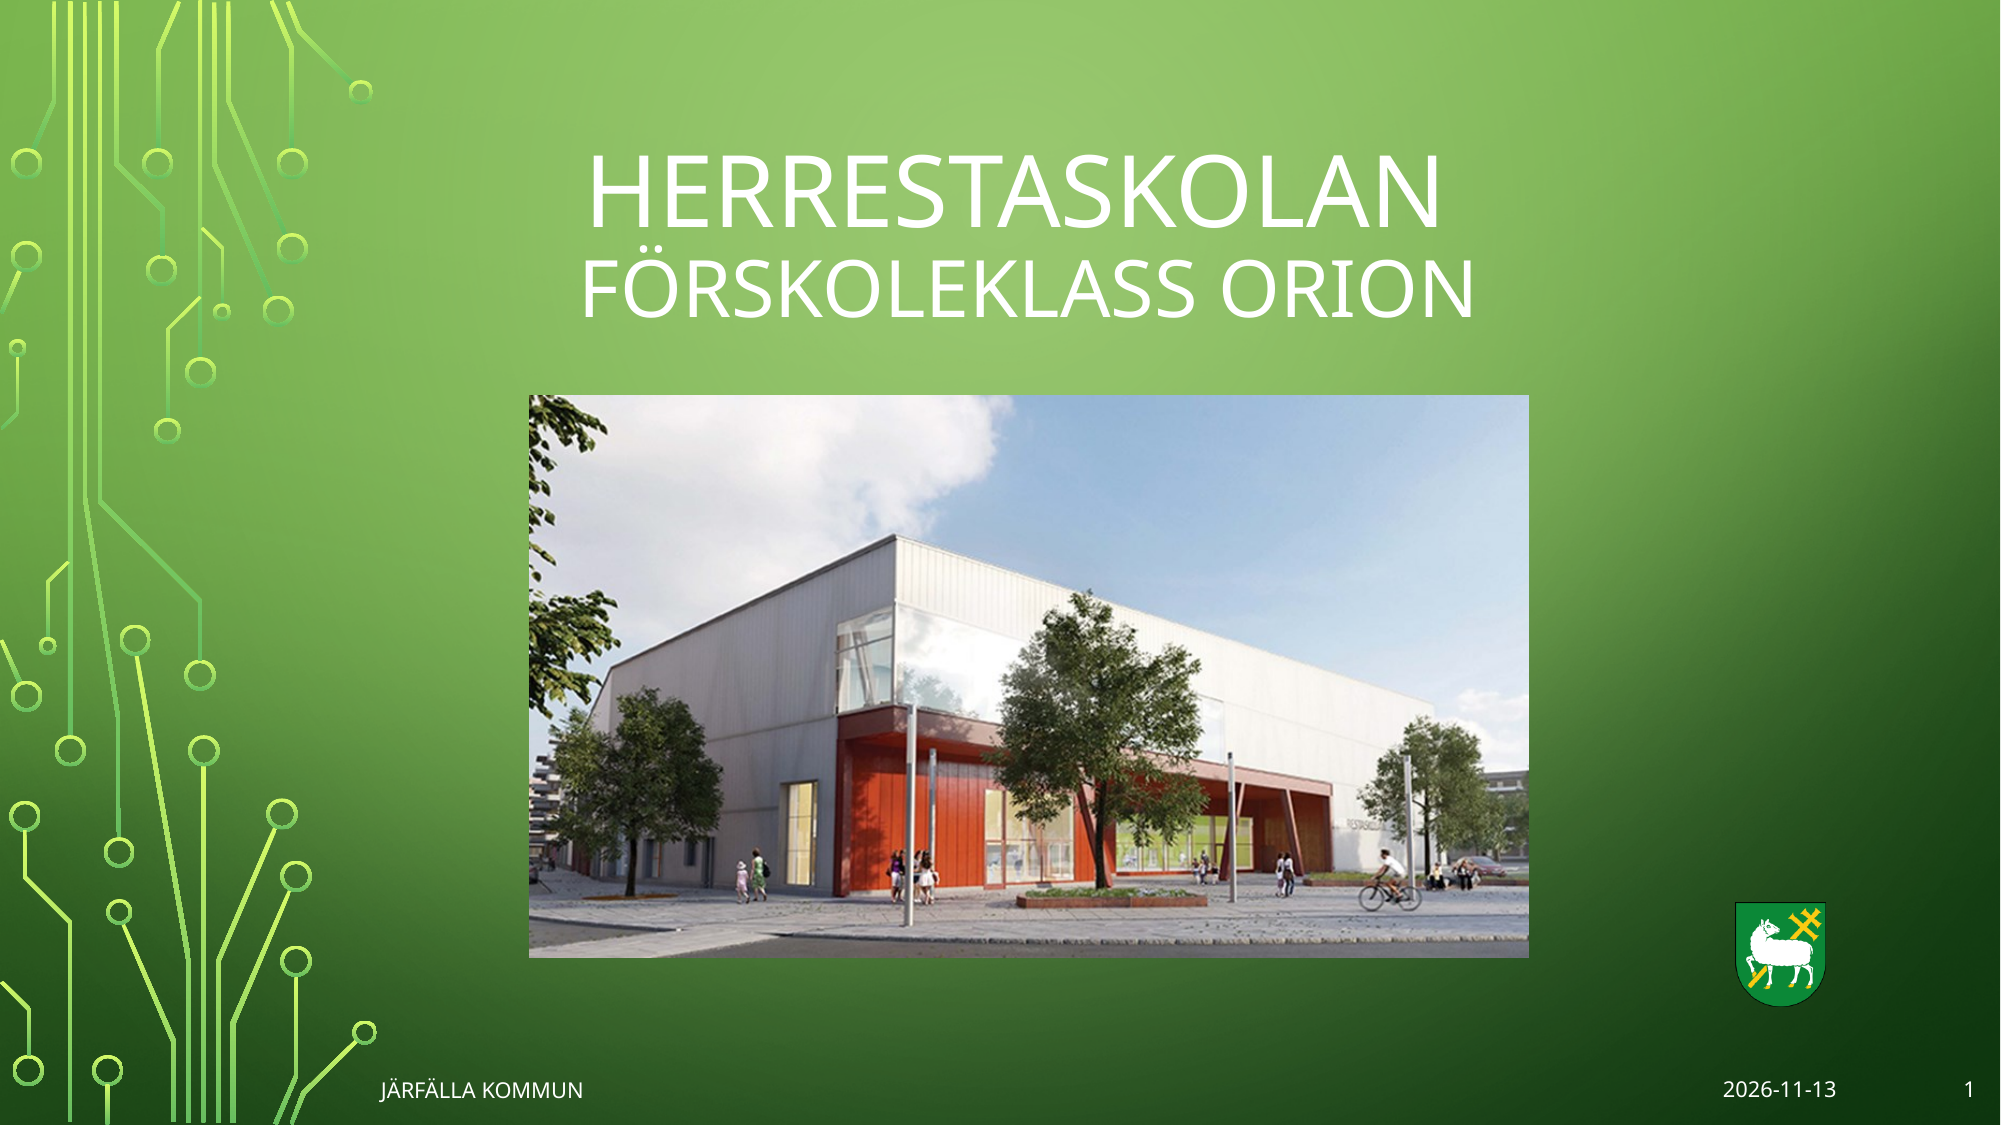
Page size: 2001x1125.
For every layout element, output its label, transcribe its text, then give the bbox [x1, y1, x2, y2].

title Herrestaskolan förskoleklass Orion [307, 112, 1750, 342]
picture [529, 395, 1529, 958]
slide_number 1 [1864, 1059, 1991, 1120]
picture [1735, 901, 1826, 1007]
footer JÄRFÄLLA KOMMUN [365, 1059, 1390, 1120]
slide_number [1401, 1059, 1852, 1120]
